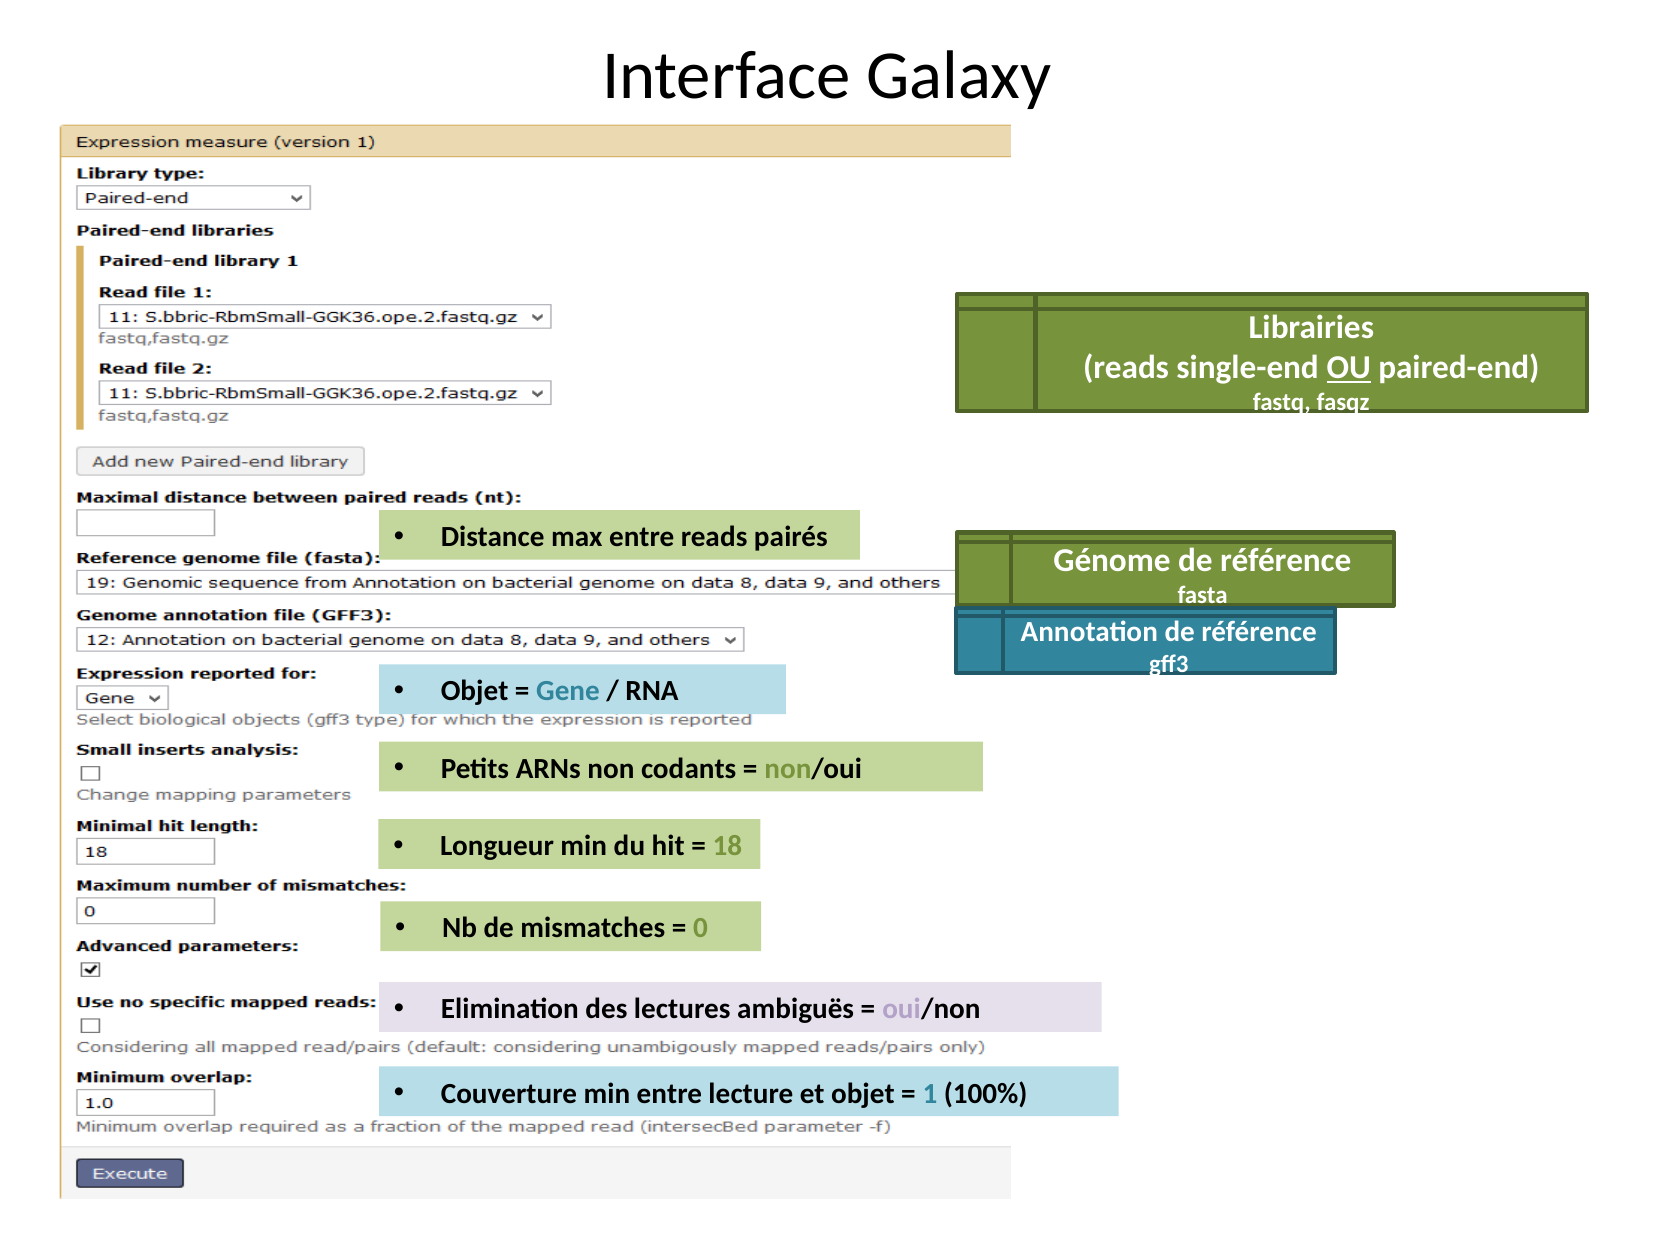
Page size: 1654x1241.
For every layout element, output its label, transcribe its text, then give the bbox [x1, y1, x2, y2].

picture [57, 117, 1011, 1200]
text_box Elimination des lectures ambiguës = oui/non [1015, 982, 1102, 1032]
text_box Annotation de référence gff3 [1015, 606, 1337, 675]
text_box Interface Galaxy [118, 29, 1536, 112]
text_box Librairies (reads single-end OU paired-end) fastq, fasqz [1015, 292, 1589, 413]
text_box Couverture min entre lecture et objet = 1 (100%) [1015, 1066, 1119, 1117]
text_box Génome de référence fasta [1015, 530, 1396, 608]
